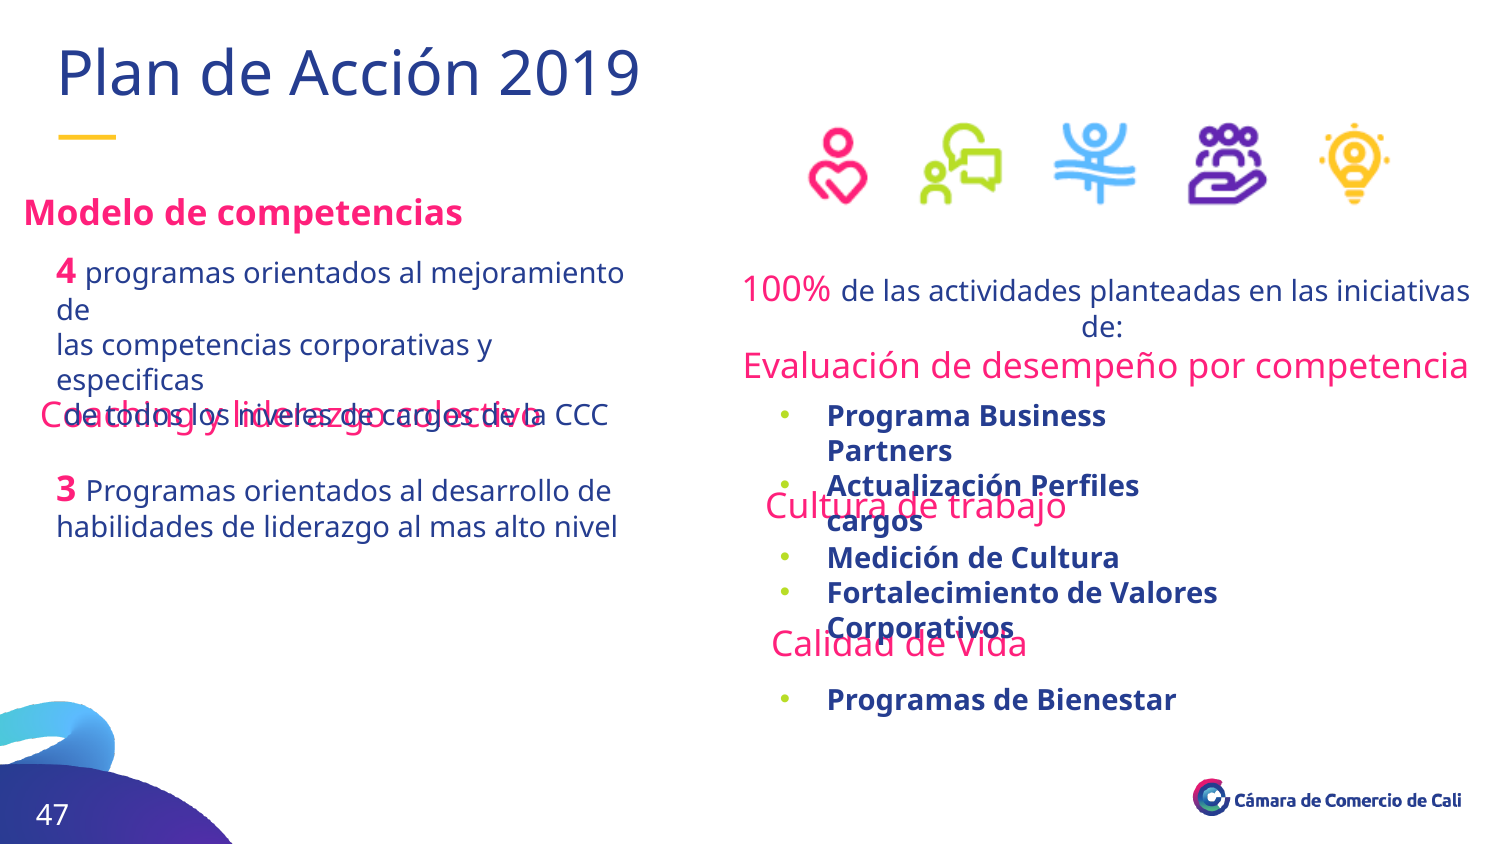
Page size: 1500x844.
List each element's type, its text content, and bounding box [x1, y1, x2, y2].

text_box Calidad de Vida [756, 613, 1043, 671]
text_box 3 Programas orientados al desarrollo de habilidades de liderazgo al mas alto nivel [41, 458, 764, 551]
text_box Evaluación de desempeño por competencia [727, 351, 1485, 394]
text_box 4 programas orientados al mejoramiento de las competencias corporativas y especificas de todos los niveles de cargos de la CCC [41, 238, 661, 439]
text_box Plan de Acción 2019 — [41, 39, 1090, 175]
picture [0, 690, 1500, 844]
picture [791, 122, 1434, 240]
text_box Programa Business Partners Actualización Perfiles cargos [764, 389, 1253, 531]
text_box Coaching y liderazgo colectivo [25, 385, 566, 443]
text_box Modelo de competencias [8, 187, 478, 241]
text_box Programas de Bienestar [764, 673, 1380, 724]
text_box Medición de Cultura Fortalecimiento de Valores Corporativos [764, 531, 1380, 652]
text_box 100% de las actividades planteadas en las iniciativas de: [718, 258, 1494, 351]
